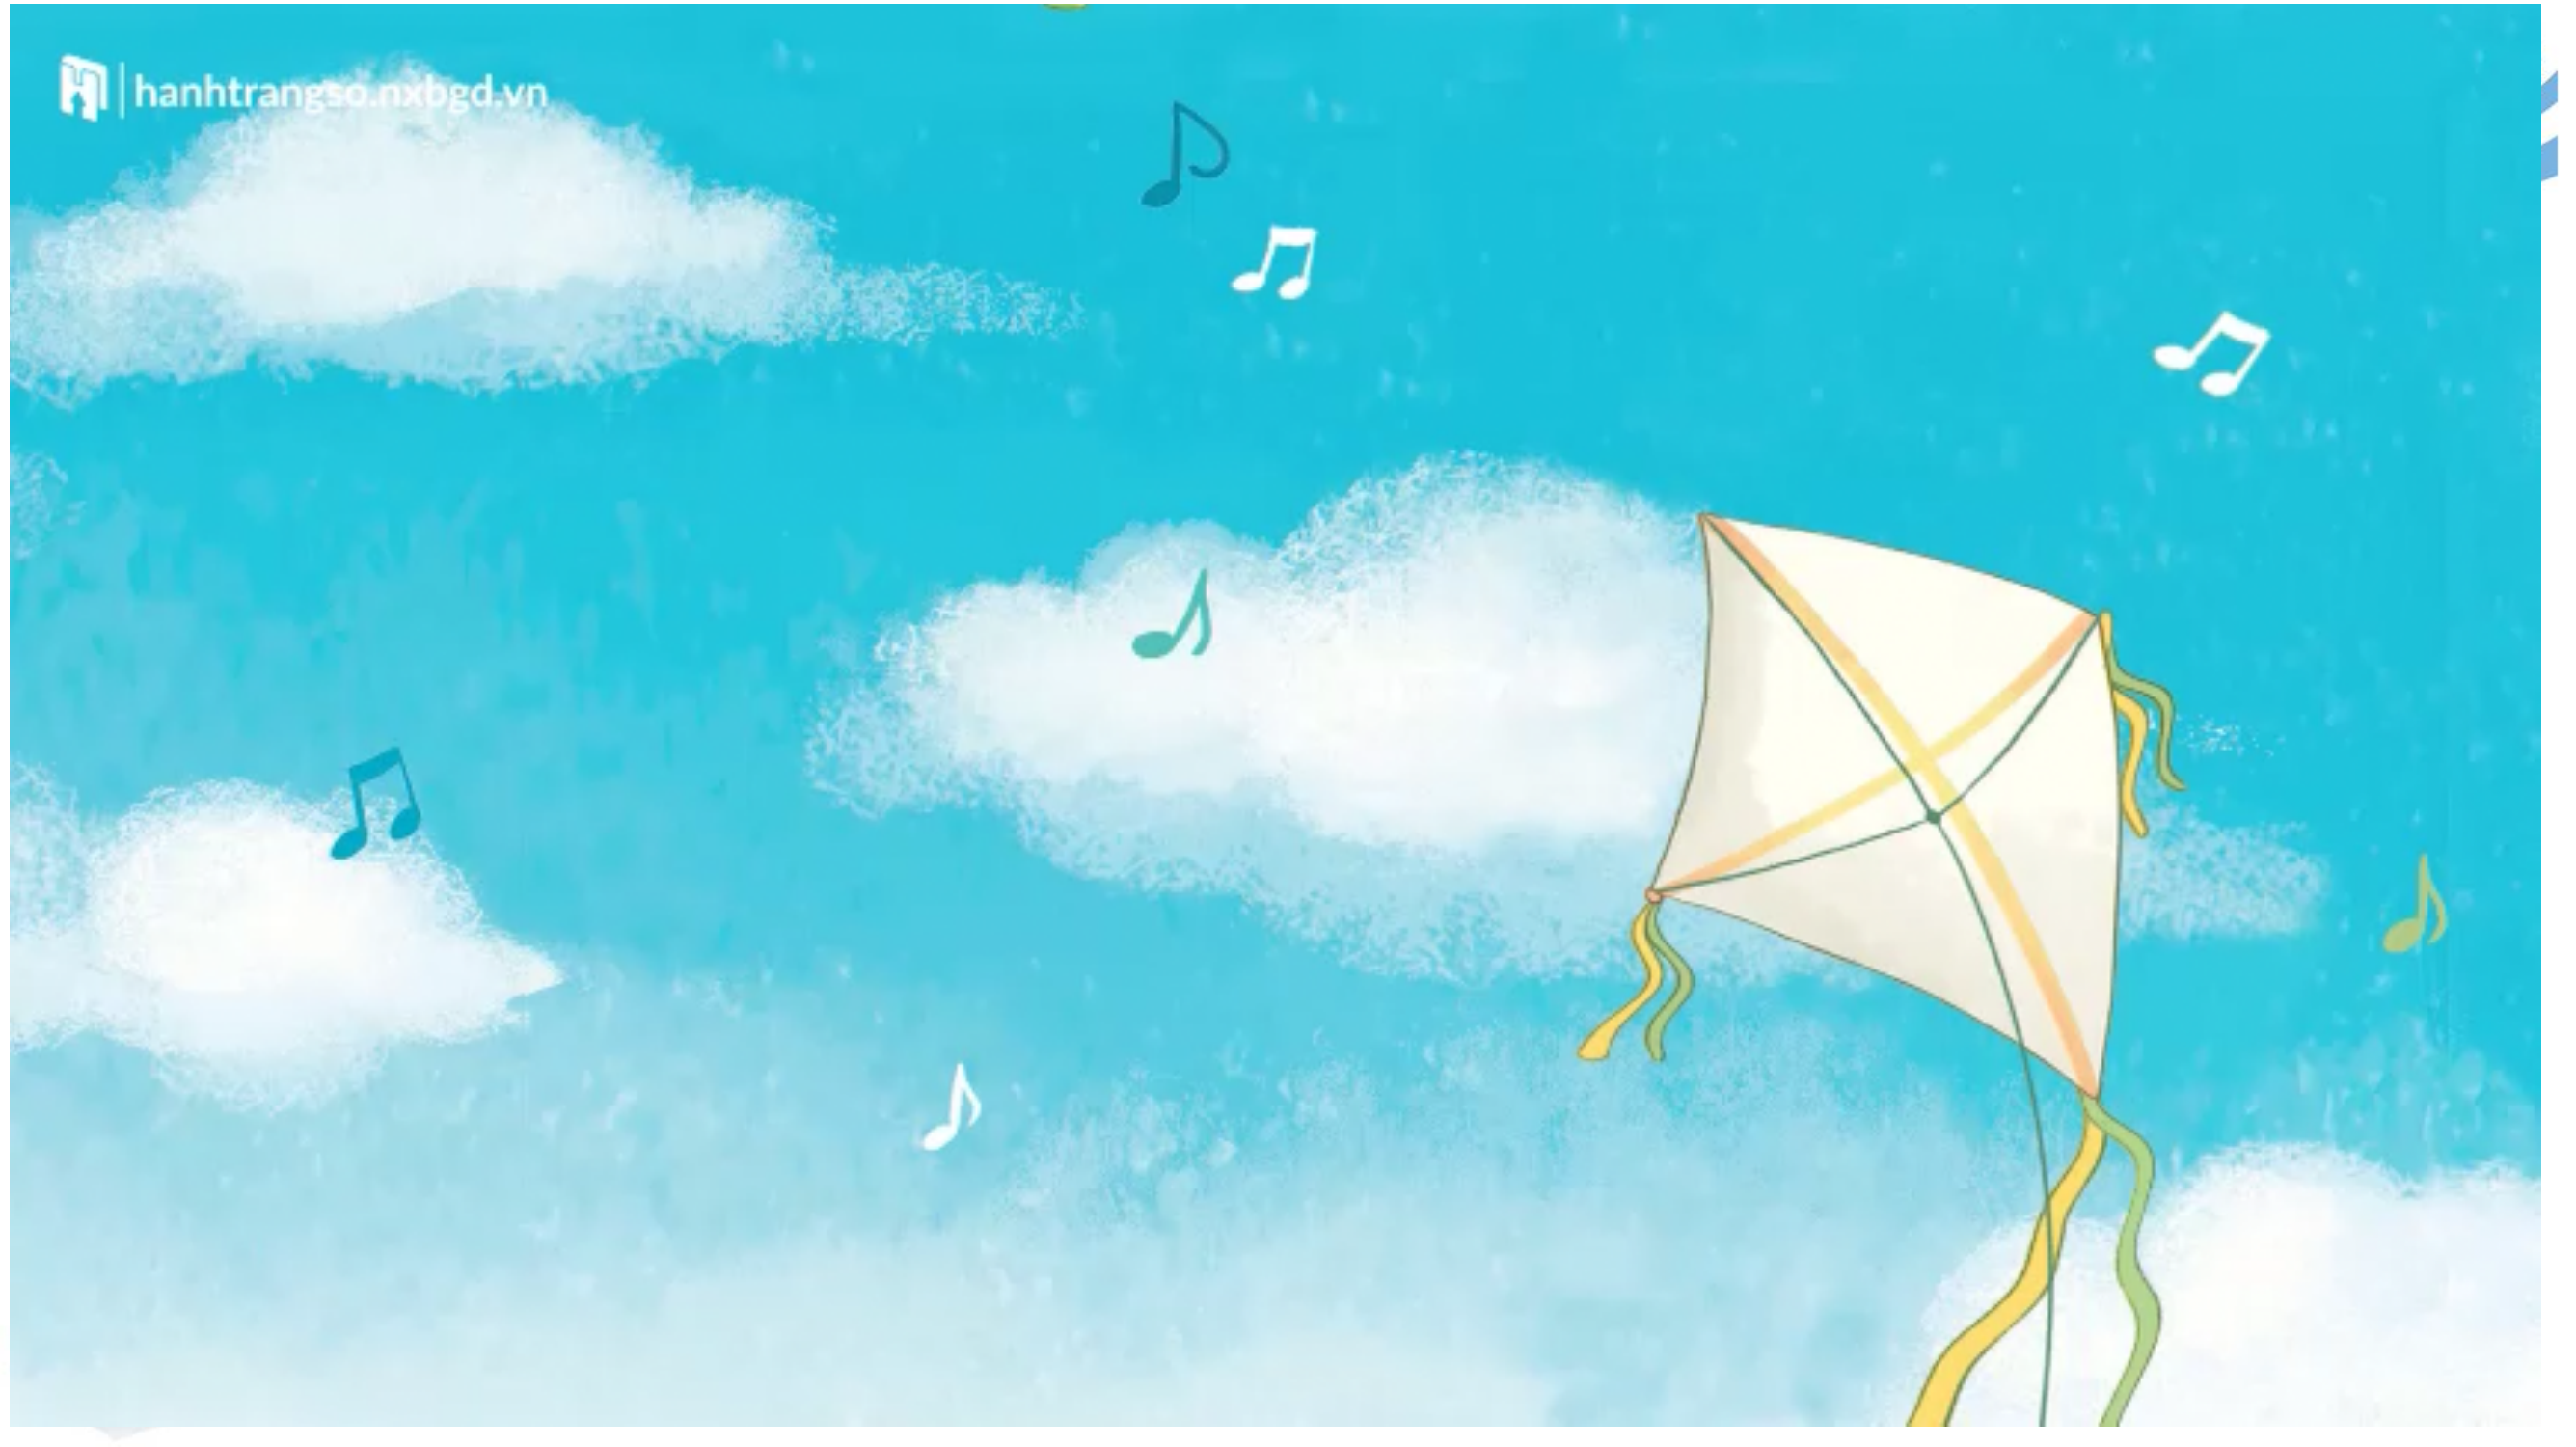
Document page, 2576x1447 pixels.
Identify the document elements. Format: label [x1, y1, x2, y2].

picture [0, 0, 2576, 1447]
text_box [9, 3, 2542, 1428]
